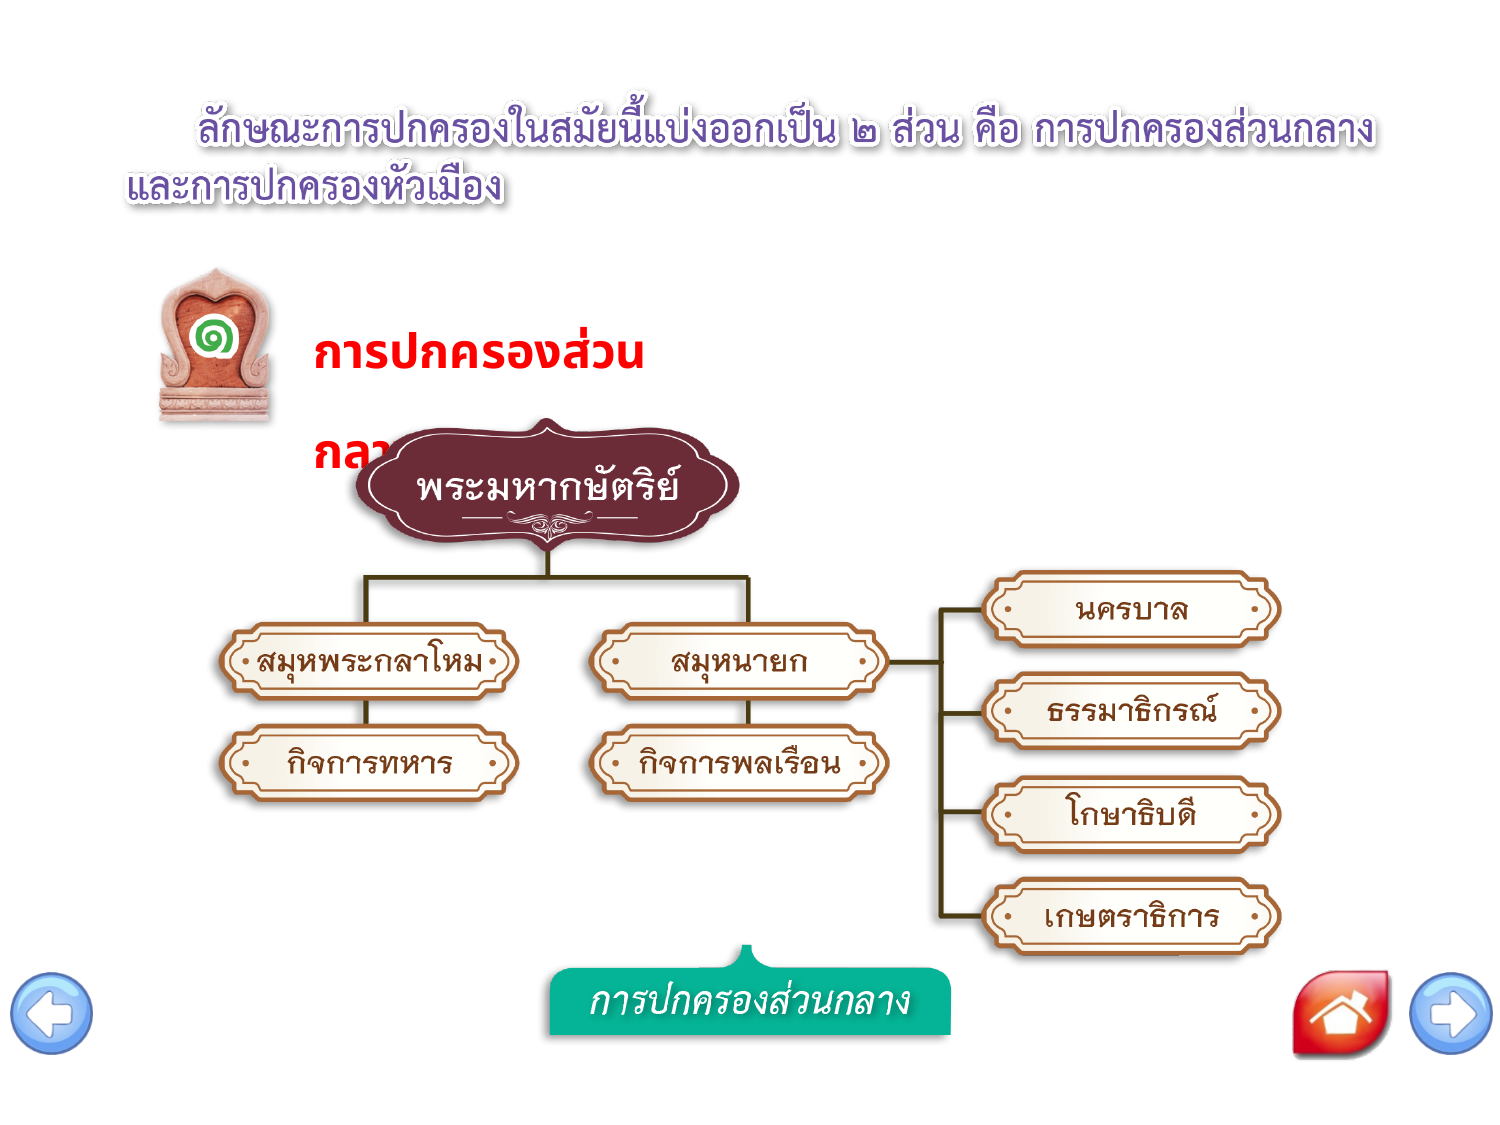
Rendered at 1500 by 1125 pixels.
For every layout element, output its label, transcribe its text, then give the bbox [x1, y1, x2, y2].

picture [1409, 972, 1493, 1056]
text_box การปกครองส่วนกลาง [298, 302, 689, 415]
picture [159, 266, 1400, 1068]
picture [10, 971, 94, 1056]
picture [124, 89, 1376, 205]
